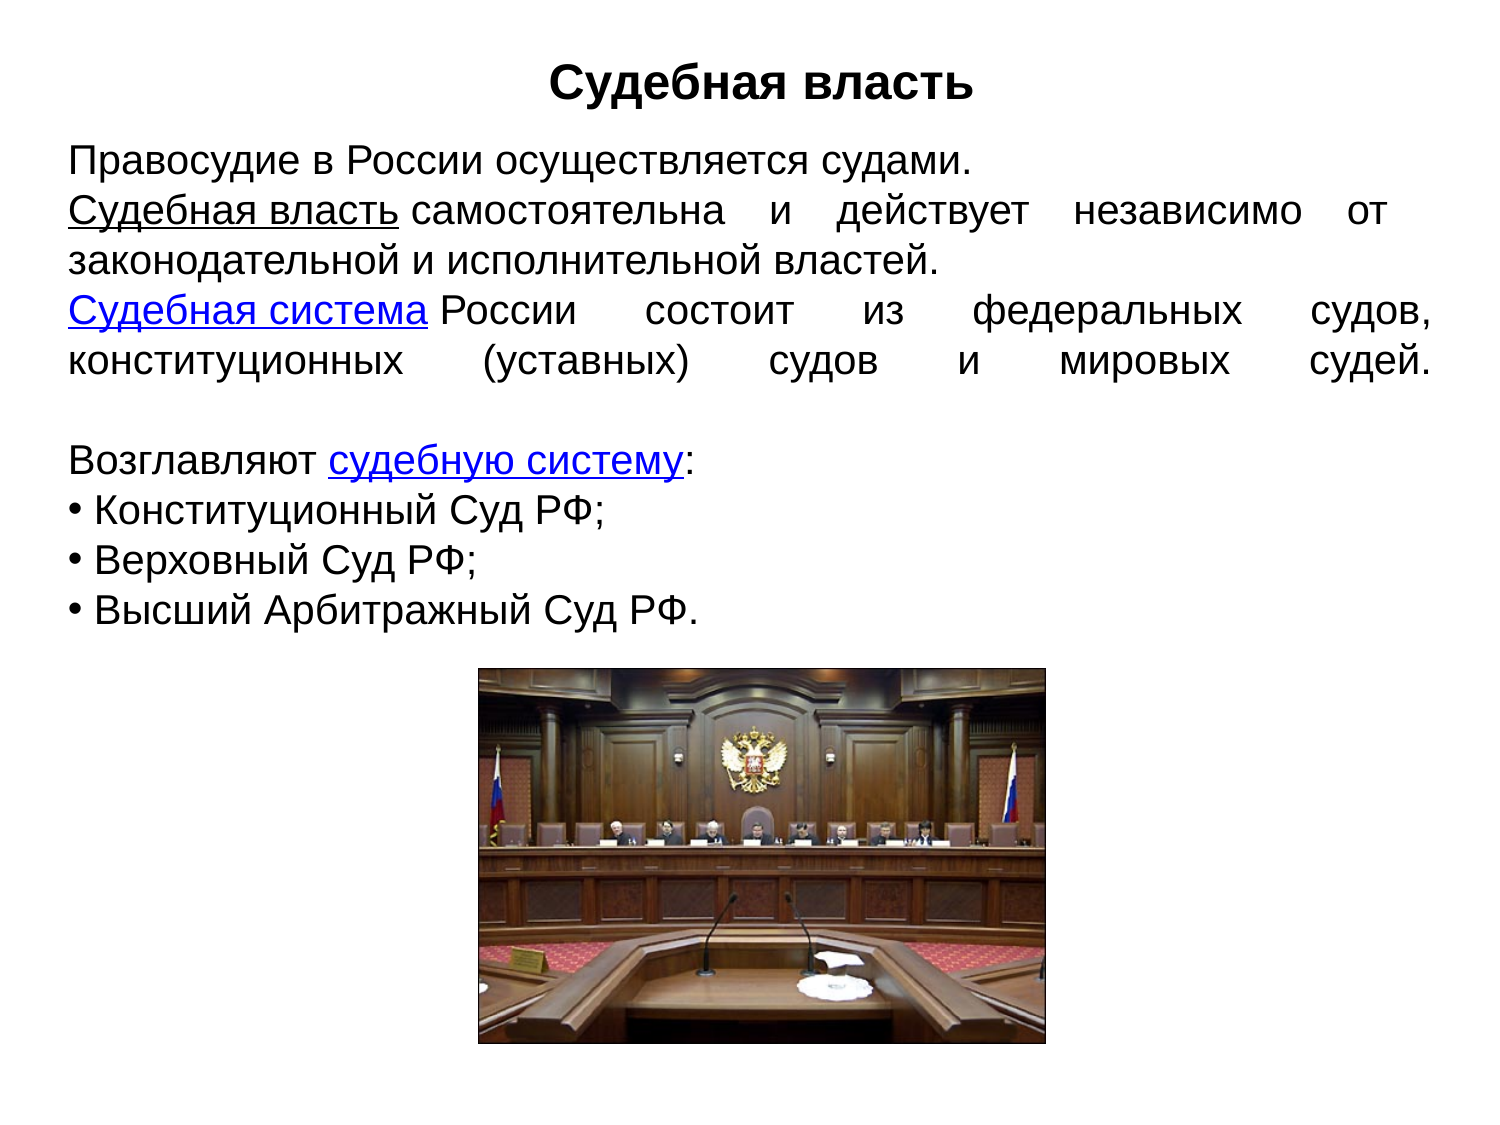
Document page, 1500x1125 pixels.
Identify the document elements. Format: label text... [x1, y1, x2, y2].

picture [478, 668, 1046, 1045]
text_box Правосудие в России осуществляется судами. Судебная власть самостоятельна и действует независимо от законодательной и исполнительной властей. Судебная система России состоит из федеральных судов, конституционных (уставных) судов и мировых судей. Возглавляют судебную систему: Конституционный Суд РФ; Верховный Суд РФ; Высший Арбитражный Суд РФ. [53, 125, 1447, 641]
text_box Судебная власть [182, 42, 1341, 118]
